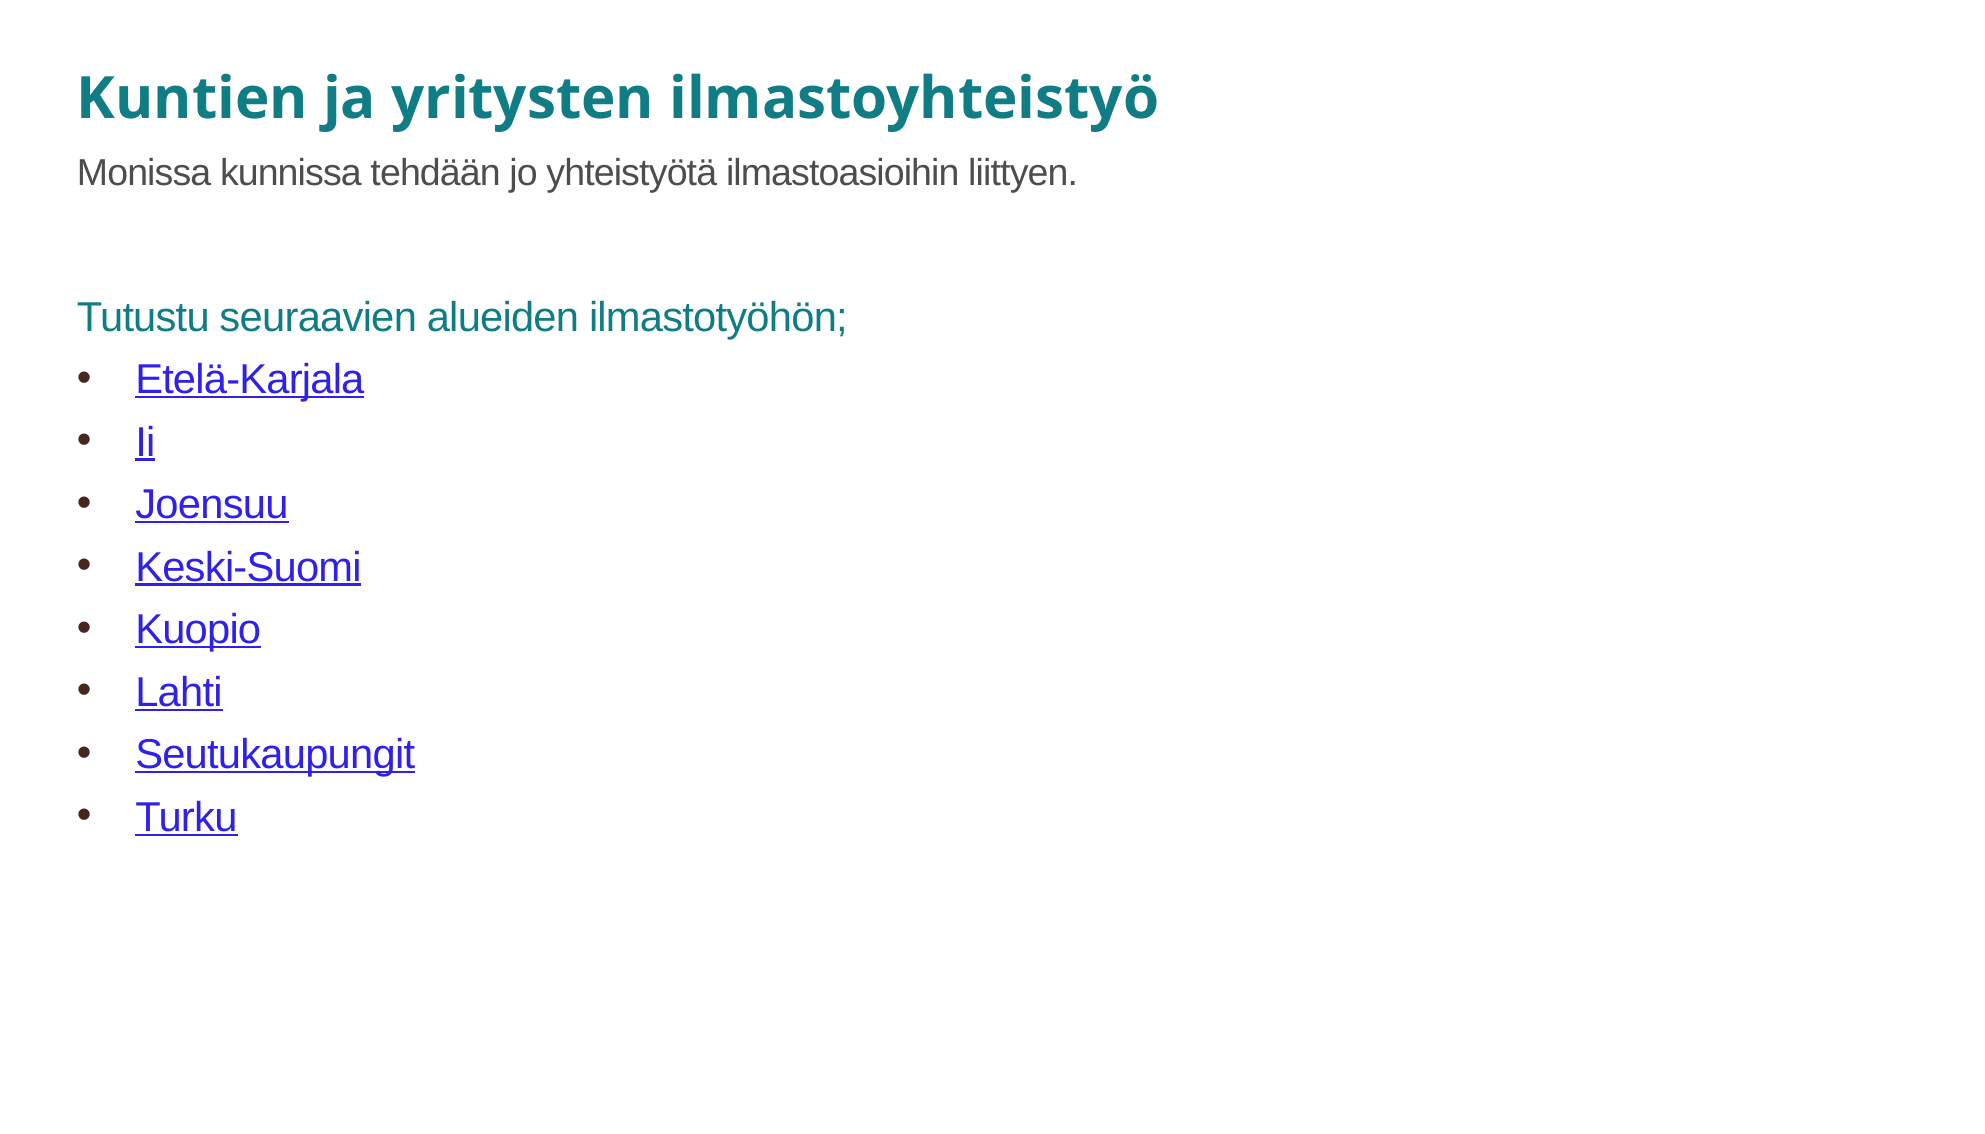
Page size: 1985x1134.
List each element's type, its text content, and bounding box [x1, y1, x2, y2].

list Monissa kunnissa tehdään jo yhteistyötä ilmastoasioihin liittyen. [70, 142, 1914, 237]
list Tutustu seuraavien alueiden ilmastotyöhön; Etelä-Karjala Ii Joensuu Keski-Suomi Kuopio Lahti Seutukaupungit Turku [70, 283, 1914, 993]
title Kuntien ja yritysten ilmastoyhteistyö [70, 59, 1914, 142]
